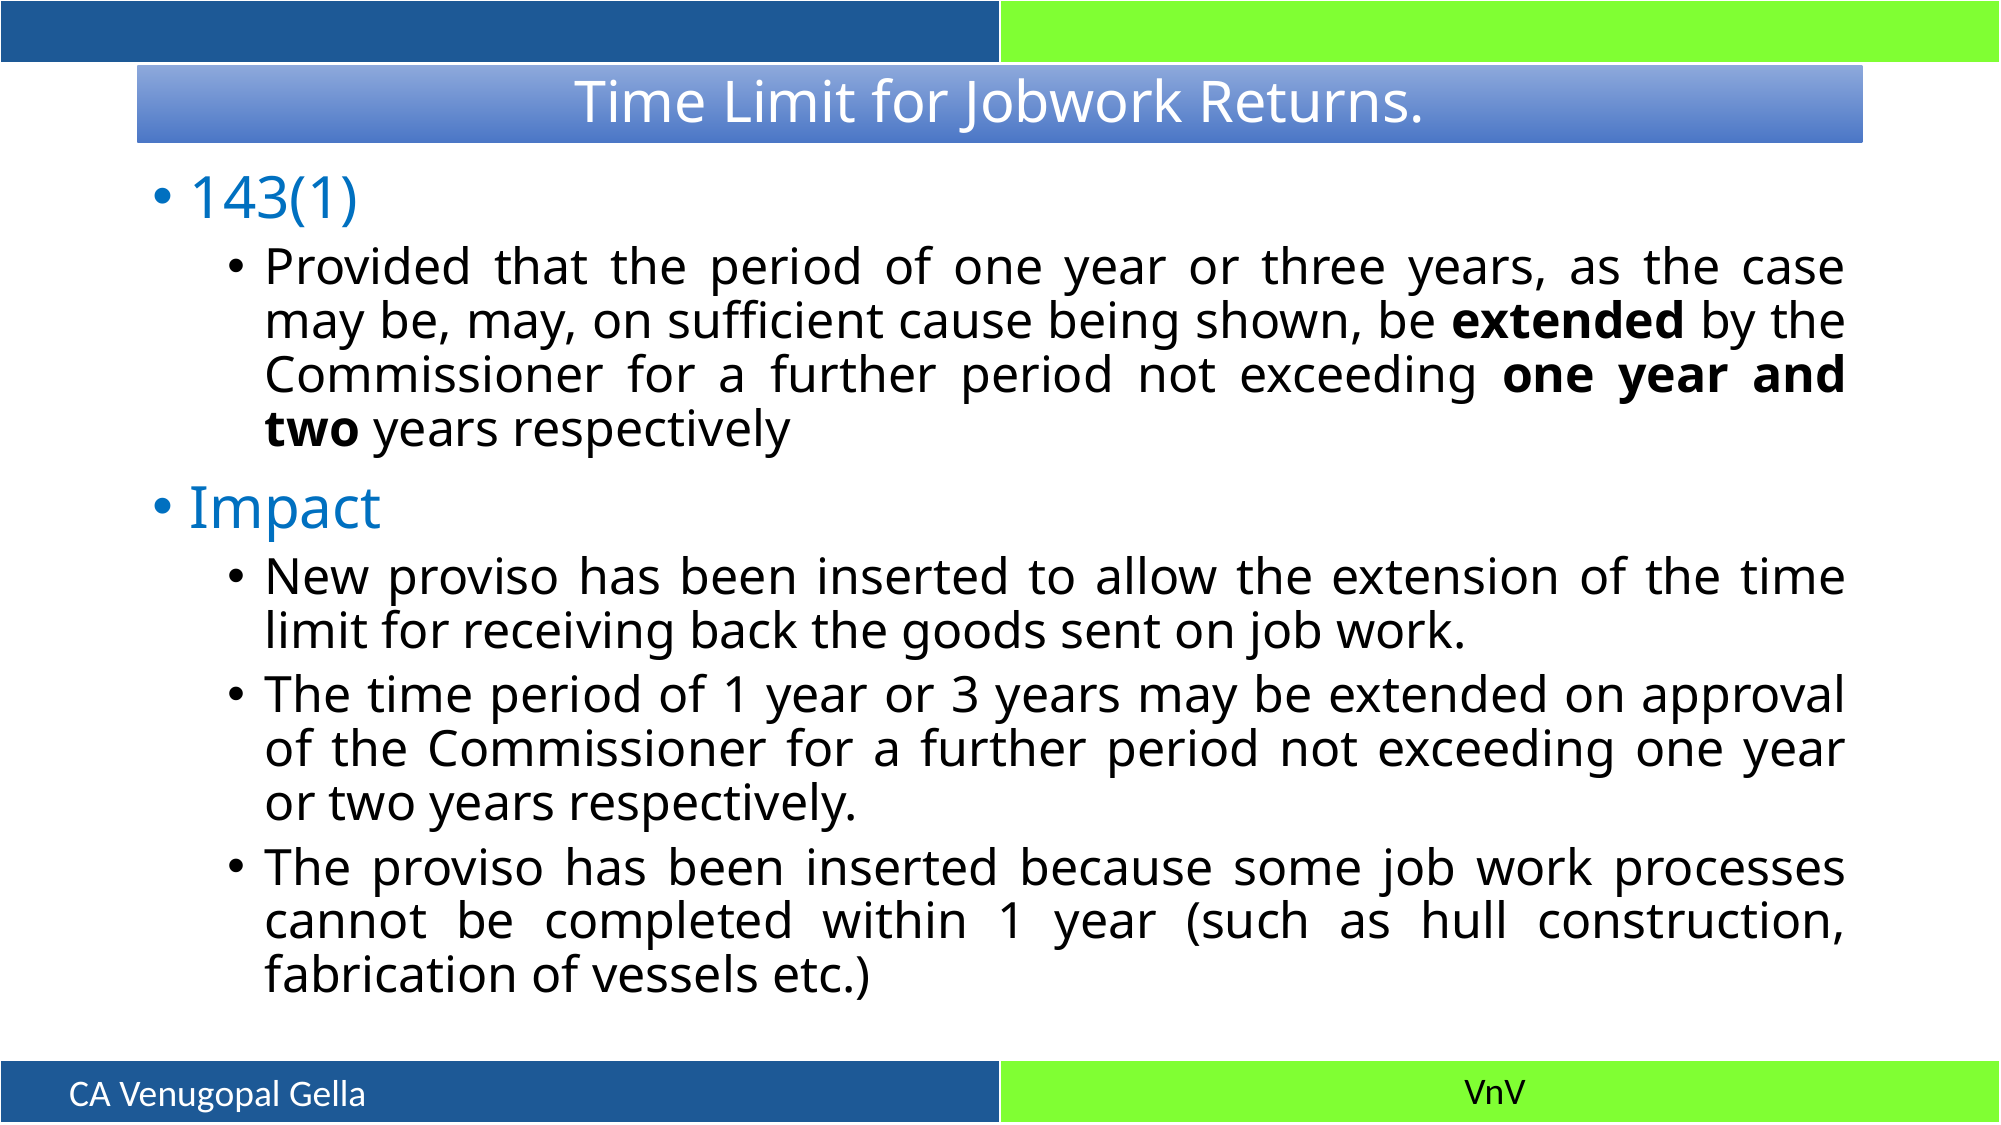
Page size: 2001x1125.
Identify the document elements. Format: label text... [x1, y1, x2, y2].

list 143(1) Provided that the period of one year or three years, as the case may be, may, on sufficient cause being shown, be extended by the Commissioner for a further period not exceeding one year and two years respectively Impact New proviso has been inserted to allow the extension of the time limit for receiving back the goods sent on job work. The time period of 1 year or 3 years may be extended on approval of the Commissioner for a further period not exceeding one year or two years respectively. The proviso has been inserted because some job work processes cannot be completed within 1 year (such as hull construction, fabrication of vessels etc.) [137, 160, 1863, 1014]
title Time Limit for Jobwork Returns. [137, 65, 1863, 143]
